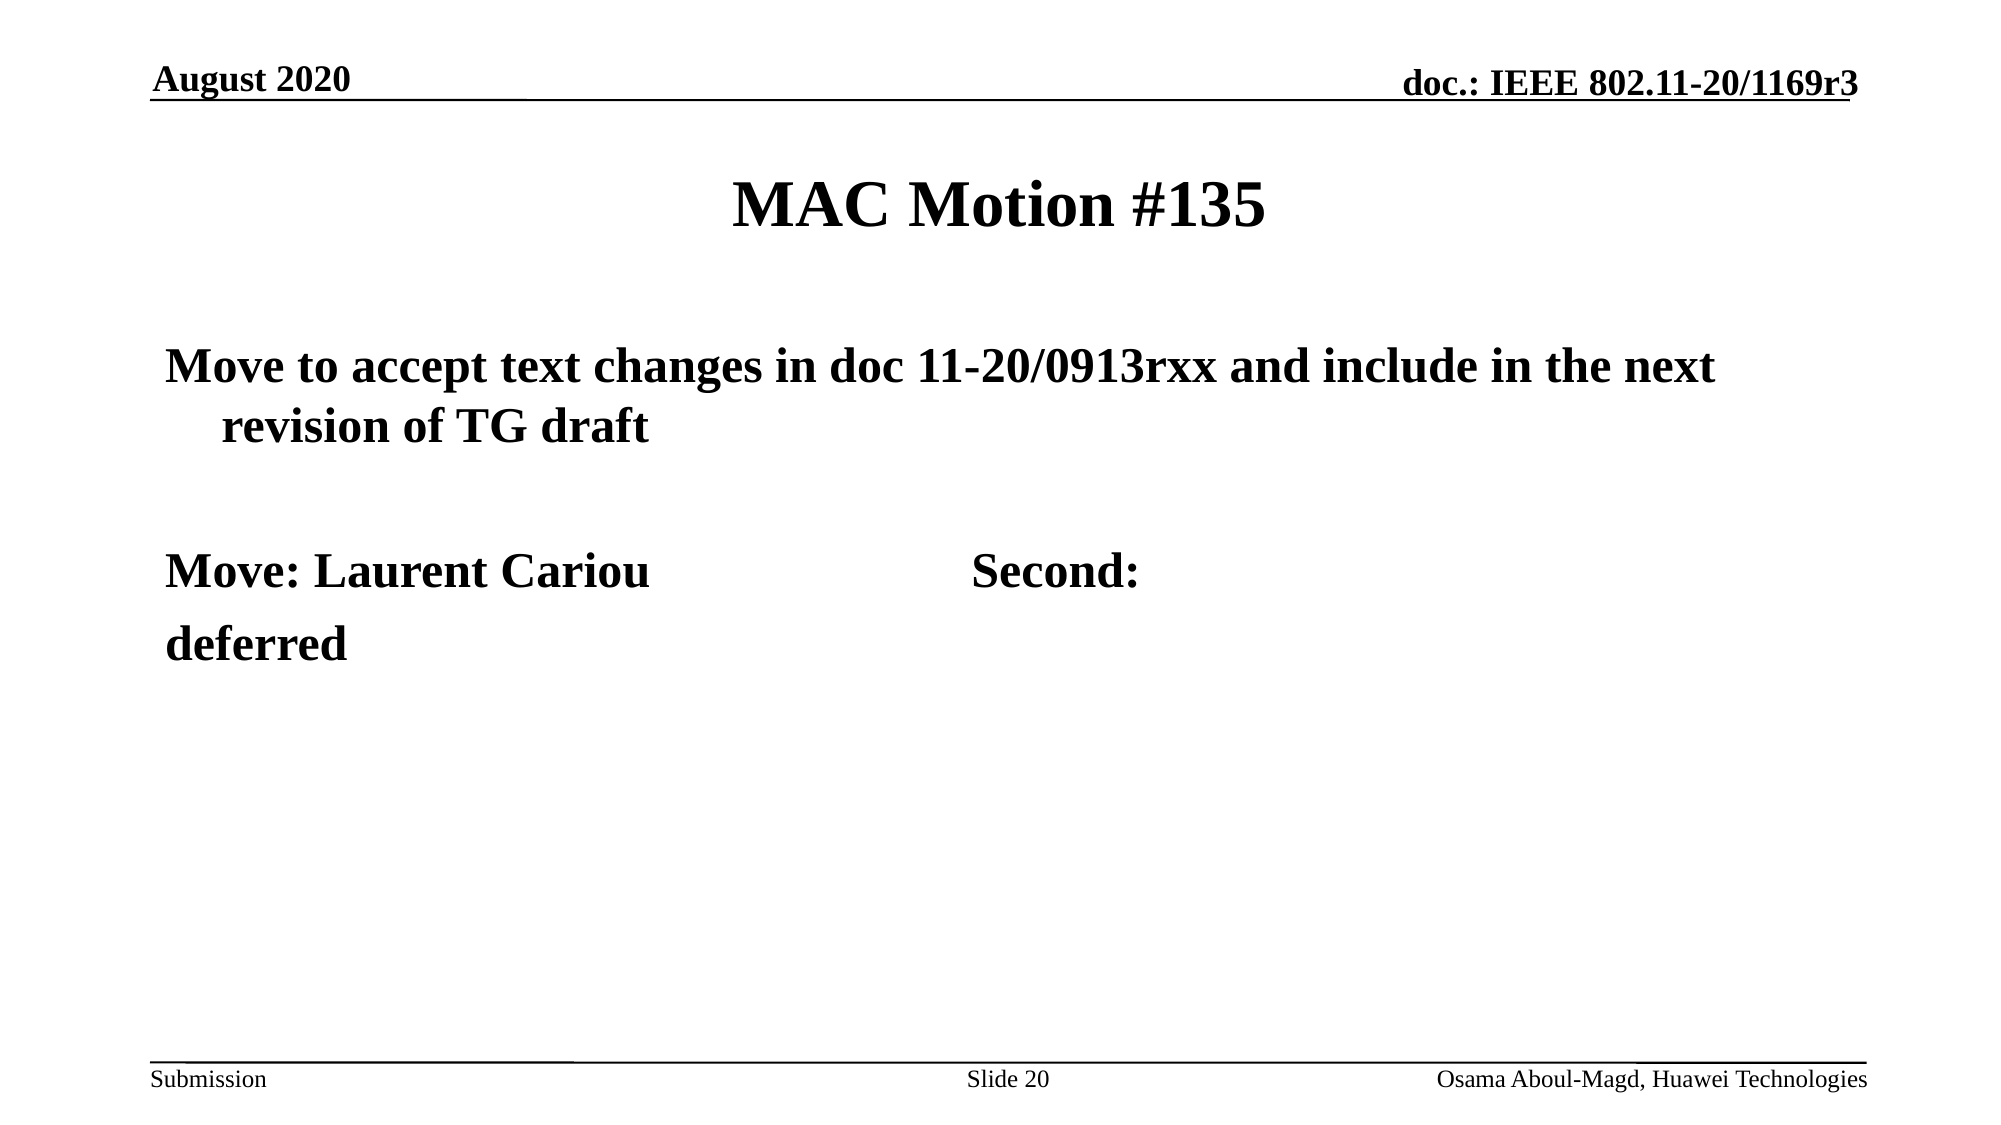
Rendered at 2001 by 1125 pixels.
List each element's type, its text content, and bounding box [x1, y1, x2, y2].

title MAC Motion #135 [149, 112, 1850, 288]
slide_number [152, 54, 563, 100]
footer Osama Aboul-Magd, Huawei Technologies [1171, 1061, 1869, 1093]
slide_number Slide 20 [950, 1061, 1067, 1123]
list Move to accept text changes in doc 11-20/0913rxx and include in the next revision of TG draft Move: Laurent Cariou Second: deferred [149, 324, 1850, 1000]
